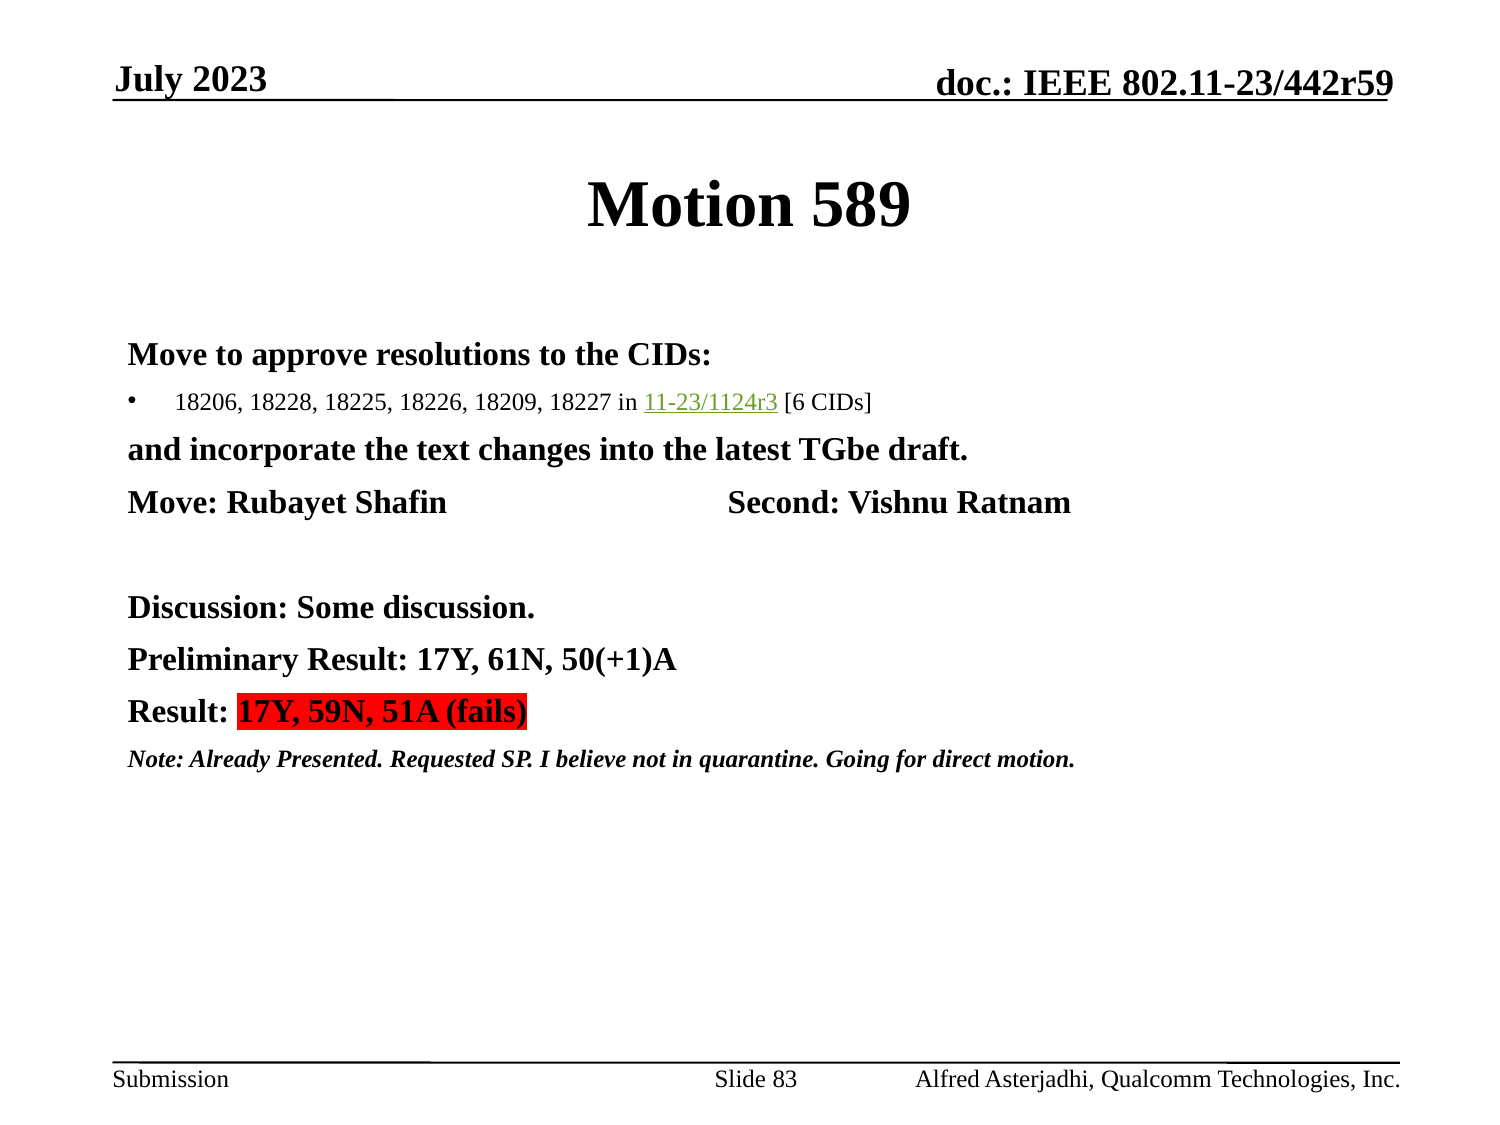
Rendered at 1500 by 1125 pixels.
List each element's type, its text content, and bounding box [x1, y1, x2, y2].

footer Alfred Asterjadhi, Qualcomm Technologies, Inc. [878, 1061, 1402, 1093]
list Move to approve resolutions to the CIDs: 18206, 18228, 18225, 18226, 18209, 18227 in 11-23/1124r3 [6 CIDs] and incorporate the text changes into the latest TGbe draft. Move: Rubayet Shafin Second: Vishnu Ratnam Discussion: Some discussion. Preliminary Result: 17Y, 61N, 50(+1)A Result: 17Y, 59N, 51A (fails) Note: Already Presented. Requested SP. I believe not in quarantine. Going for direct motion. [112, 324, 1388, 1063]
slide_number Slide 83 [712, 1061, 800, 1123]
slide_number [114, 54, 423, 100]
title Motion 589 [112, 112, 1388, 288]
